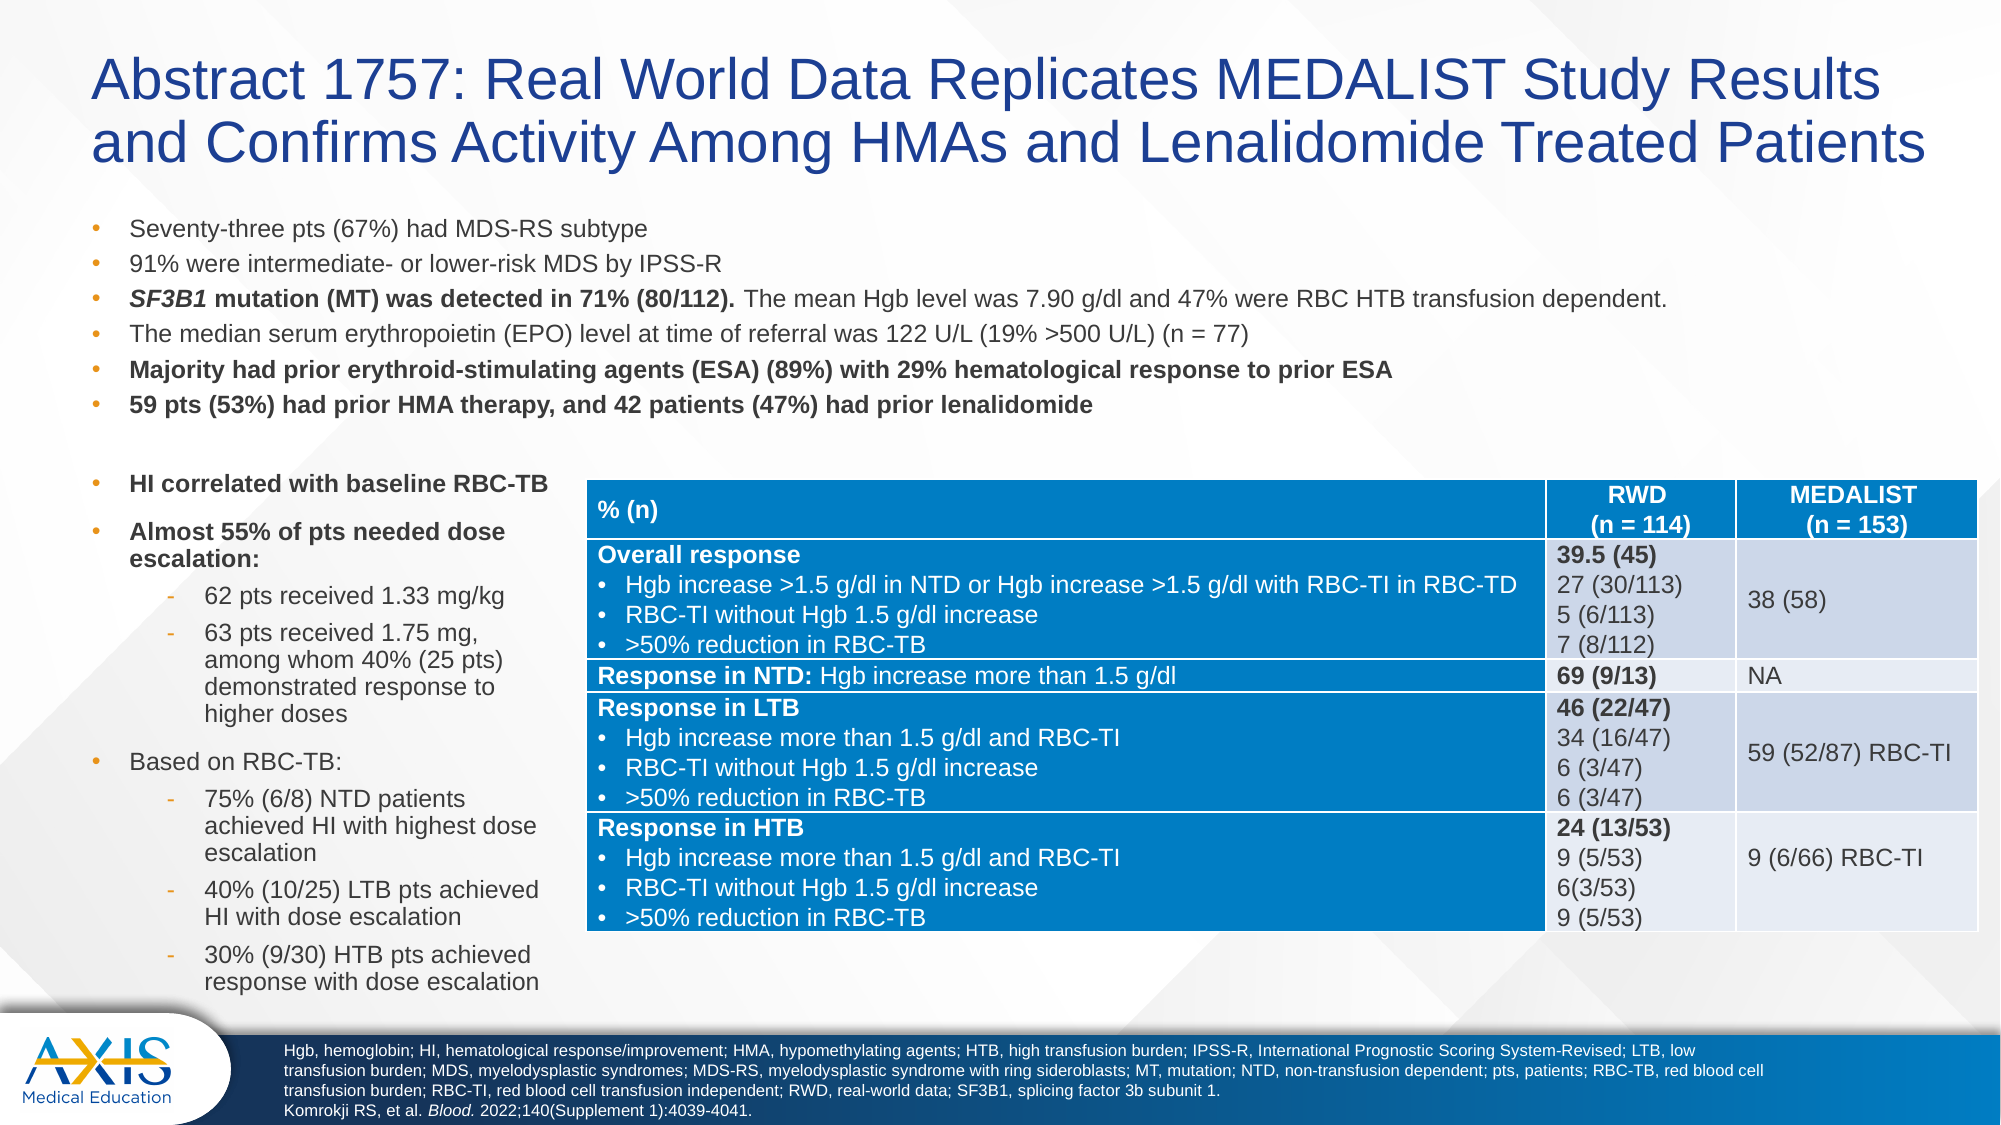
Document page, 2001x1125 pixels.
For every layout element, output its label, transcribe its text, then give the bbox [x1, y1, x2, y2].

table_cell Response in HTB Hgb increase more than 1.5 g/dl and RBC-TI RBC-TI without Hgb 1.5 g/dl increase >50% reduction in RBC-TB [587, 813, 1545, 931]
table_header RWD (n = 114) [1547, 480, 1735, 538]
table_cell 38 (58) [1737, 540, 1977, 658]
table_cell 69 (9/13) [1547, 660, 1735, 691]
table_cell Response in NTD: Hgb increase more than 1.5 g/dl [587, 660, 1545, 691]
table_cell Response in LTB Hgb increase more than 1.5 g/dl and RBC-TI RBC-TI without Hgb 1.5 g/dl increase >50% reduction in RBC-TB [587, 693, 1545, 811]
table_cell 24 (13/53) 9 (5/53) 6(3/53) 9 (5/53) [1547, 813, 1735, 931]
table_cell NA [1737, 660, 1977, 691]
list Seventy-three pts (67%) had MDS-RS subtype 91% were intermediate- or lower-risk MDS by IPSS-R SF3B1 mutation (MT) was detected in 71% (80/112). The mean Hgb level was 7.90 g/dl and 47% were RBC HTB transfusion dependent. The median serum erythropoietin (EPO) level at time of referral was 122 U/L (19% >500 U/L) (n = 77) Majority had prior erythroid-stimulating agents (ESA) (89%) with 29% hematological response to prior ESA 59 pts (53%) had prior HMA therapy, and 42 patients (47%) had prior lenalidomide [76, 208, 1888, 454]
table_header MEDALIST (n = 153) [1737, 480, 1977, 538]
table_cell 59 (52/87) RBC-TI [1737, 693, 1977, 811]
table_header % (n) [587, 480, 1545, 538]
table_cell 9 (6/66) RBC-TI [1737, 813, 1977, 931]
title Abstract 1757: Real World Data Replicates MEDALIST Study Results and Confirms Activity Among HMAs and Lenalidomide Treated Patients [76, 22, 1969, 201]
footer Hgb, hemoglobin; HI, hematological response/improvement; HMA, hypomethylating agents; HTB, high transfusion burden; IPSS-R, International Prognostic Scoring System-Revised; LTB, low transfusion burden; MDS, myelodysplastic syndromes; MDS-RS, myelodysplastic syndrome with ring sideroblasts; MT, mutation; NTD, non-transfusion dependent; pts, patients; RBC-TB, red blood cell transfusion burden; RBC-TI, red blood cell transfusion independent; RWD, real-world data; SF3B1, splicing factor 3b subunit 1. Komrokji RS, et al. Blood. 2022;140(Supplement 1):4039-4041. [269, 1035, 1793, 1125]
list HI correlated with baseline RBC-TB Almost 55% of pts needed dose escalation: 62 pts received 1.33 mg/kg 63 pts received 1.75 mg, among whom 40% (25 pts) demonstrated response to higher doses Based on RBC-TB: 75% (6/8) NTD patients achieved HI with highest dose escalation 40% (10/25) LTB pts achieved HI with dose escalation 30% (9/30) HTB pts achieved response with dose escalation [76, 463, 577, 1009]
table_cell 46 (22/47) 34 (16/47) 6 (3/47) 6 (3/47) [1547, 693, 1735, 811]
table_cell Overall response Hgb increase >1.5 g/dl in NTD or Hgb increase >1.5 g/dl with RBC-TI in RBC-TD RBC-TI without Hgb 1.5 g/dl increase >50% reduction in RBC-TB [587, 540, 1545, 658]
picture [20, 1027, 174, 1113]
table_cell 39.5 (45) 27 (30/113) 5 (6/113) 7 (8/112) [1547, 540, 1735, 658]
